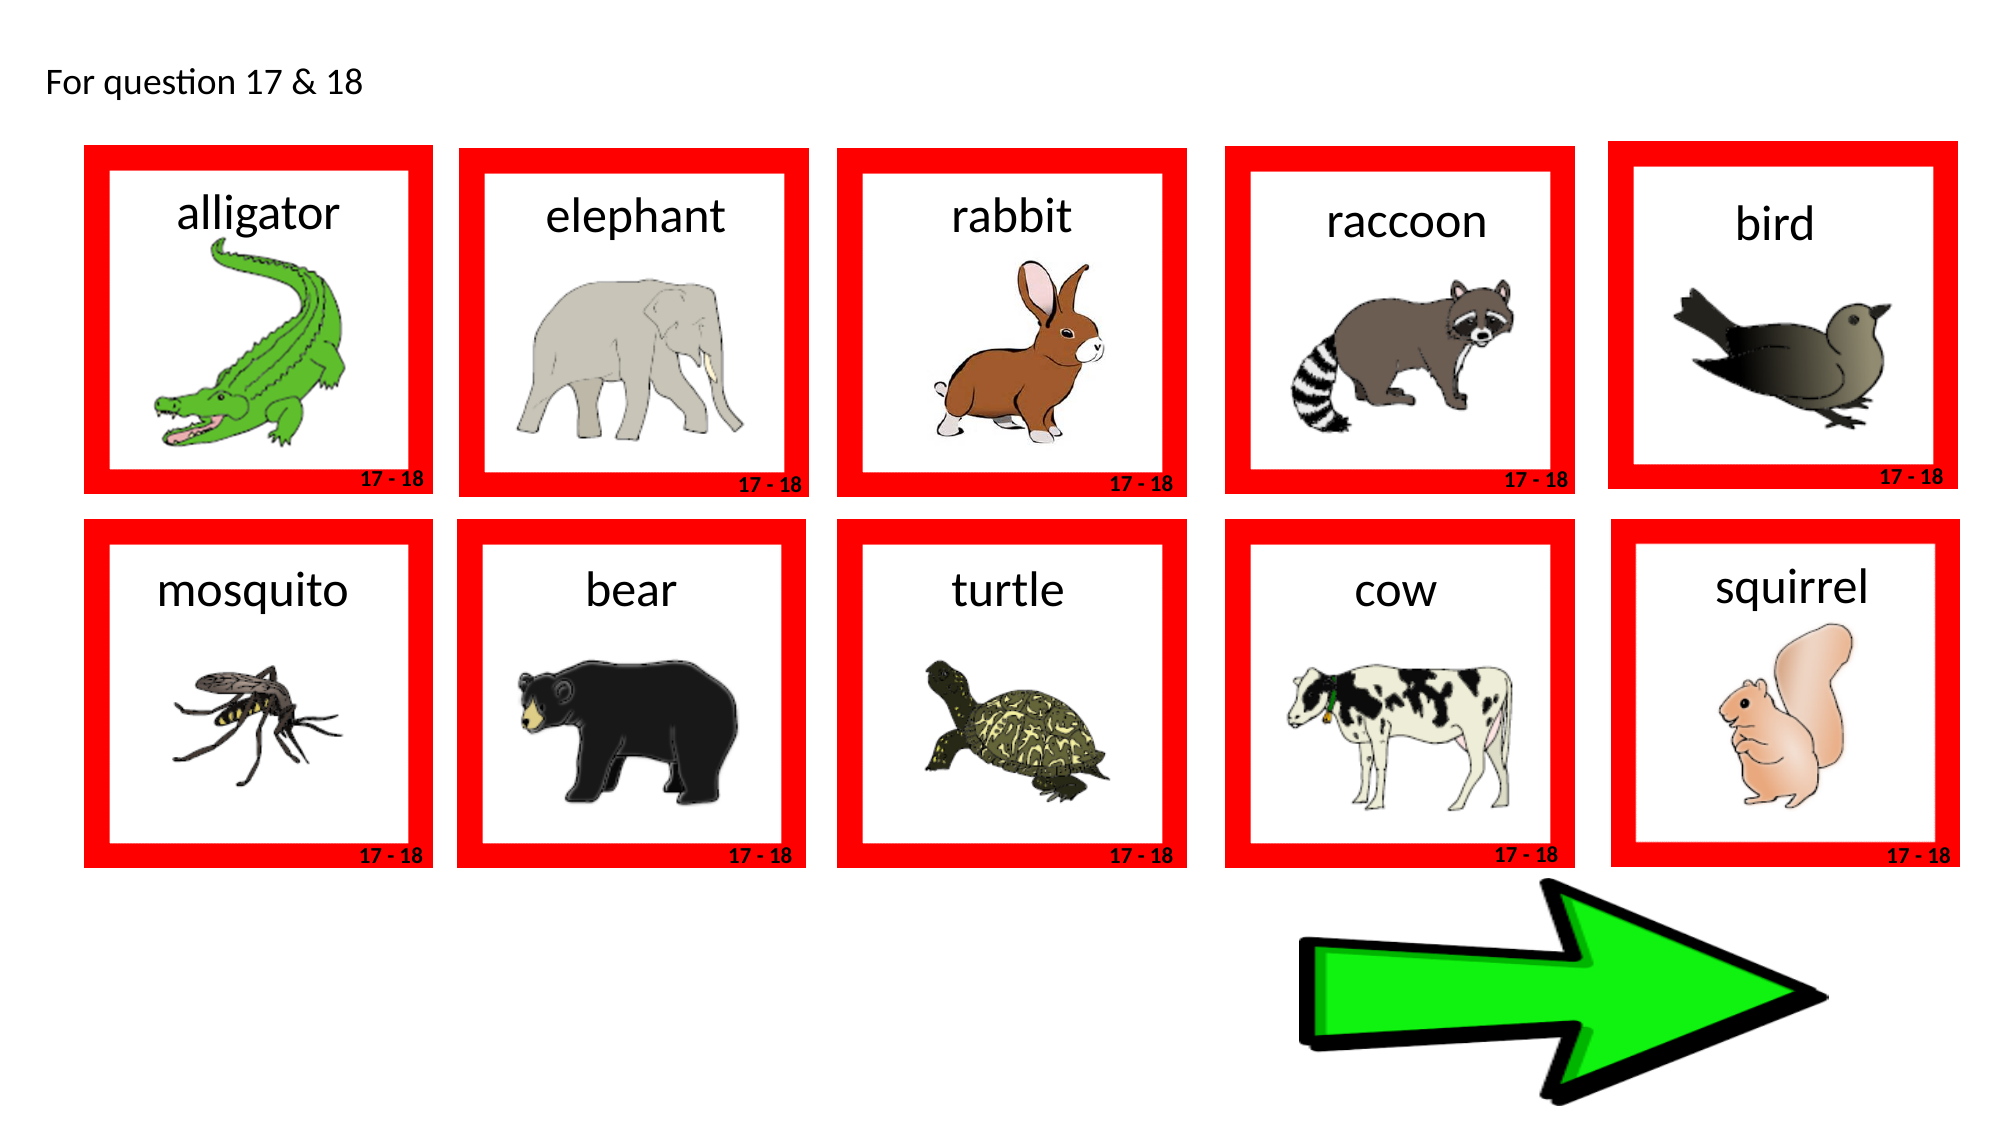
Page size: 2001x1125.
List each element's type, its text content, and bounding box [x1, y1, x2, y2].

picture [1299, 878, 1829, 1107]
picture [84, 145, 433, 494]
picture [84, 519, 433, 868]
picture [837, 519, 1187, 868]
text_box 17 - 18 [1489, 457, 1584, 500]
picture [837, 148, 1187, 497]
text_box 17 - 18 [723, 461, 818, 504]
picture [1225, 146, 1575, 494]
text_box 17 - 18 [1479, 868, 1574, 875]
text_box 17 - 18 [343, 833, 439, 876]
text_box 17 - 18 [1094, 461, 1189, 504]
picture [1608, 141, 1958, 490]
picture [459, 148, 809, 497]
text_box 17 - 18 [1094, 833, 1189, 876]
text_box 17 - 18 [1864, 454, 1959, 497]
text_box 17 - 18 [713, 833, 808, 876]
picture [1611, 519, 1960, 867]
text_box 17 - 18 [1871, 832, 1966, 875]
text_box For question 17 & 18 [30, 49, 379, 110]
picture [457, 519, 806, 868]
text_box 17 - 18 [345, 455, 440, 498]
picture [1225, 519, 1575, 868]
